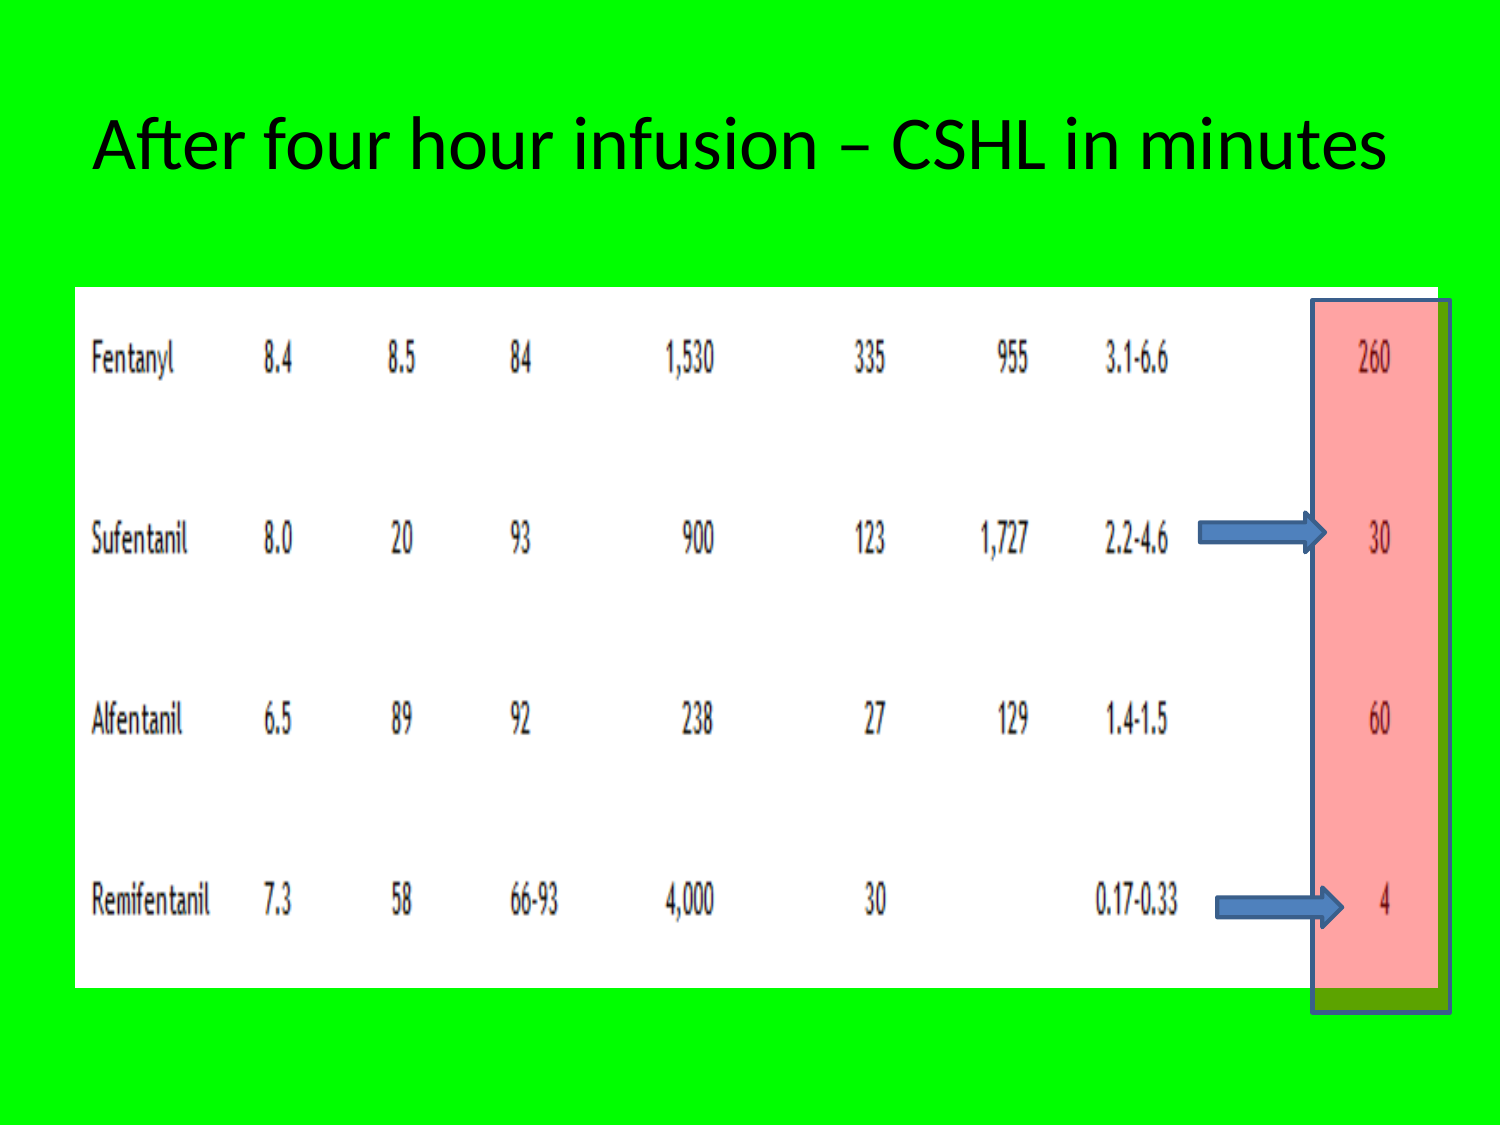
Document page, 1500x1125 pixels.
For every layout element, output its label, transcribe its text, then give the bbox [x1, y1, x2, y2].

text_box [1310, 298, 1452, 1015]
title After four hour infusion – CSHL in minutes [75, 45, 1425, 233]
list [74, 287, 1438, 988]
